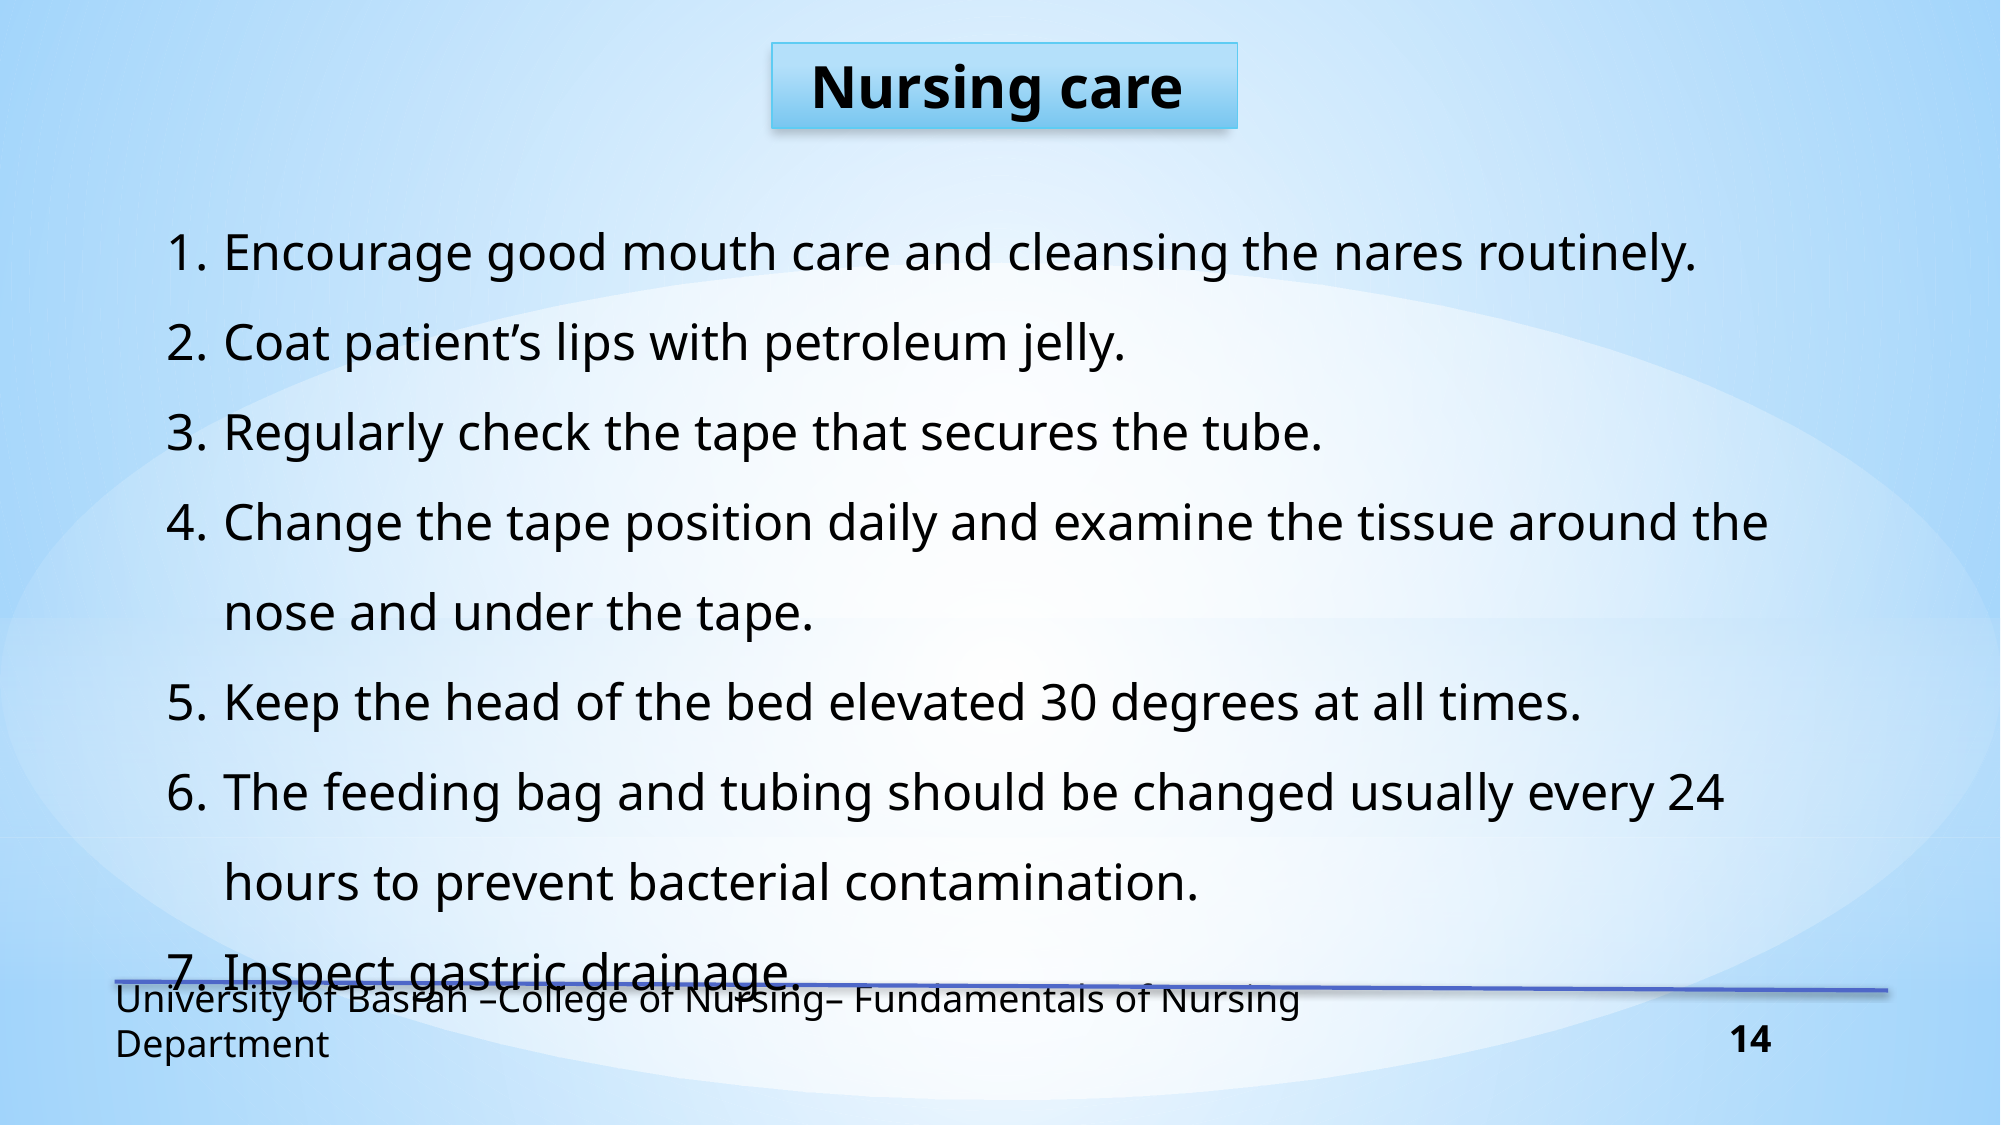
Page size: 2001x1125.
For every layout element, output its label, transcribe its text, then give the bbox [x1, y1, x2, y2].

footer University of Basrah –College of Nursing– Fundamentals of Nursing Department [99, 1012, 1540, 1073]
text_box Nursing care [771, 42, 1238, 129]
slide_number 14 [1550, 1010, 1951, 1071]
text_box Encourage good mouth care and cleansing the nares routinely. Coat patient’s lips with petroleum jelly. Regularly check the tape that secures the tube. Change the tape position daily and examine the tissue around the nose and under the tape. Keep the head of the bed elevated 30 degrees at all times. The feeding bag and tubing should be changed usually every 24 hours to prevent bacterial contamination. Inspect gastric drainage. [152, 183, 1889, 979]
text_box Encourage good mouth care and cleansing the nares routinely. Coat patient’s lips with petroleum jelly. Regularly check the tape that secures the tube. Change the tape position daily and examine the tissue around the nose and under the tape. Keep the head of the bed elevated 30 degrees at all times. The feeding bag and tubing should be changed usually every 24 hours to prevent bacterial contamination. Inspect gastric drainage. [152, 1002, 1889, 1008]
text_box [114, 981, 1889, 991]
